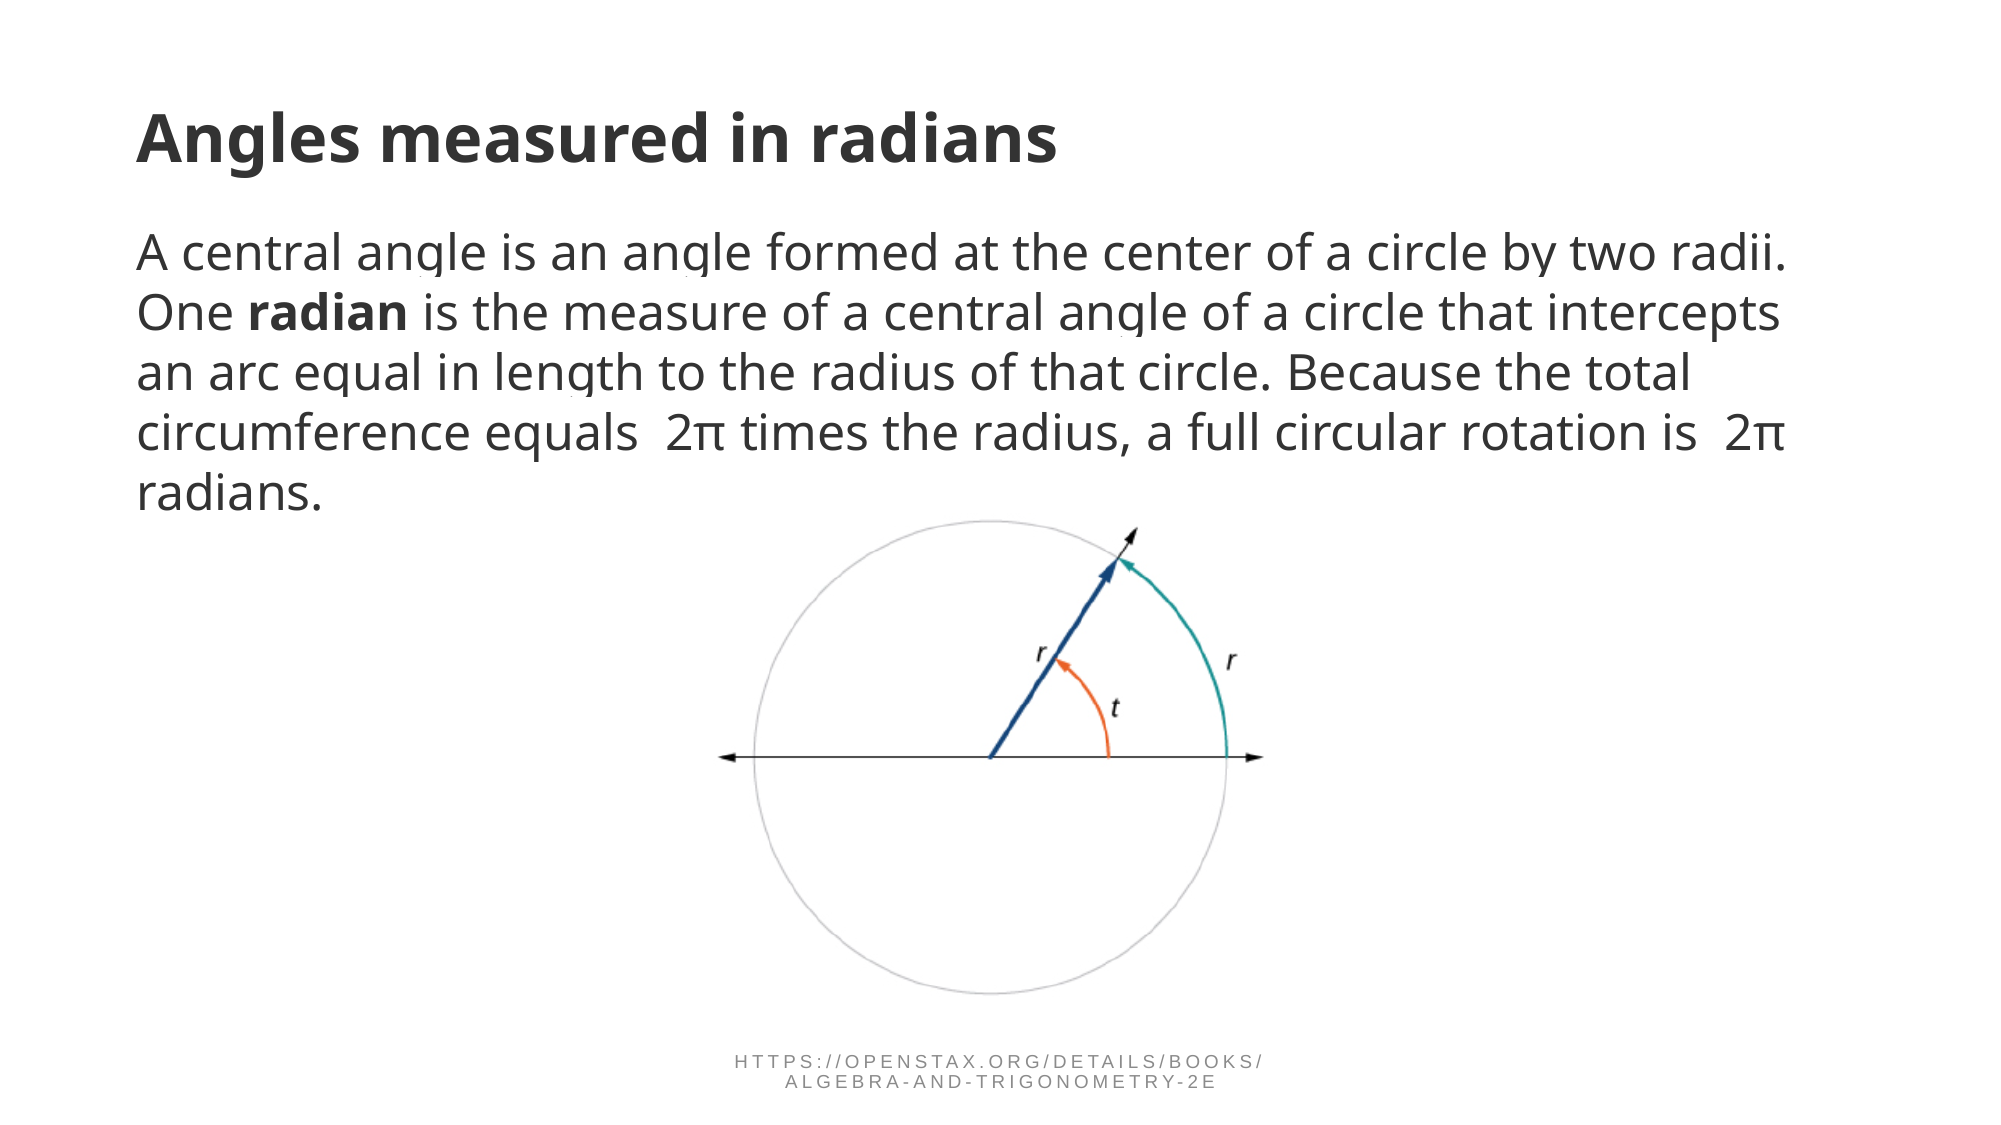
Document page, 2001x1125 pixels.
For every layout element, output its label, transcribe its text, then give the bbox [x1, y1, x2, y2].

text_box Angles measured in radians A central angle is an angle formed at the center of a circle by two radii. One radian is the measure of a central angle of a circle that intercepts an arc equal in length to the radius of that circle. Because the total circumference equals 2π times the radius, a full circular rotation is 2π radians. [121, 88, 1855, 529]
footer https://openstax.org/details/books/algebra-and-trigonometry-2e [662, 1042, 1338, 1103]
picture [578, 475, 1369, 1011]
